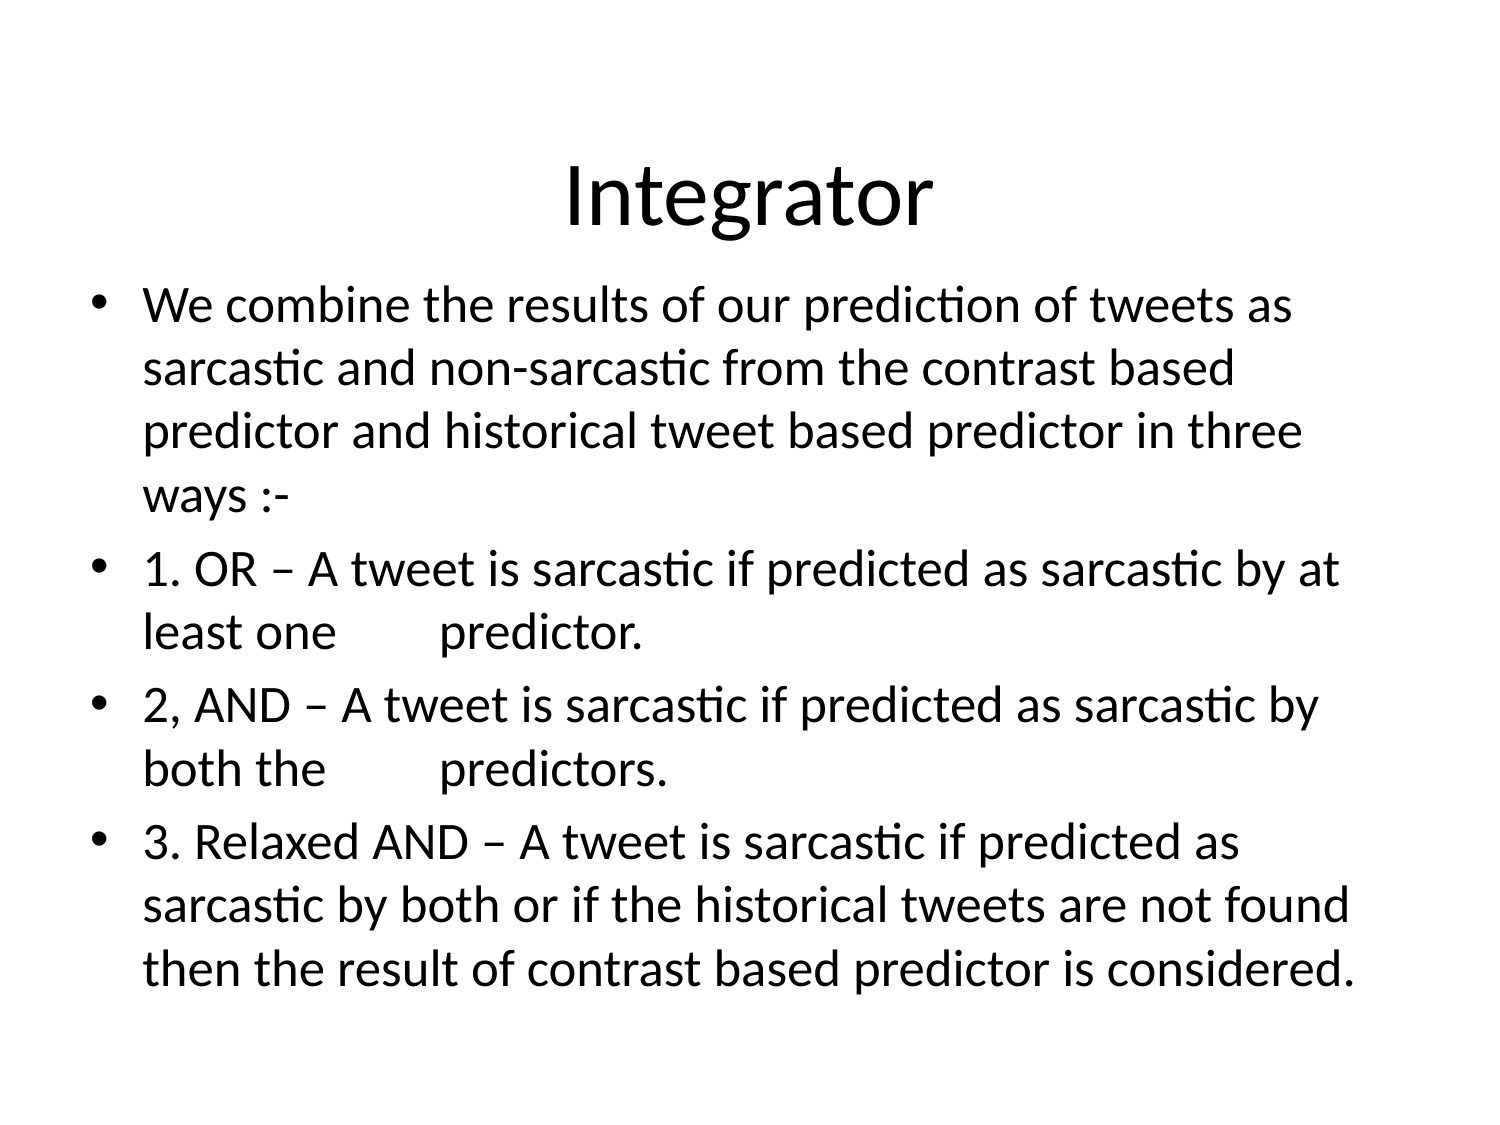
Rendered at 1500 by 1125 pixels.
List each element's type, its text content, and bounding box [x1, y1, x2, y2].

title Integrator [0, 74, 1500, 304]
list We combine the results of our prediction of tweets as sarcastic and non-sarcastic from the contrast based predictor and historical tweet based predictor in three ways :- 1. OR – A tweet is sarcastic if predicted as sarcastic by at least one predictor. 2, AND – A tweet is sarcastic if predicted as sarcastic by both the predictors. 3. Relaxed AND – A tweet is sarcastic if predicted as sarcastic by both or if the historical tweets are not found then the result of contrast based predictor is considered. [75, 262, 1425, 1005]
